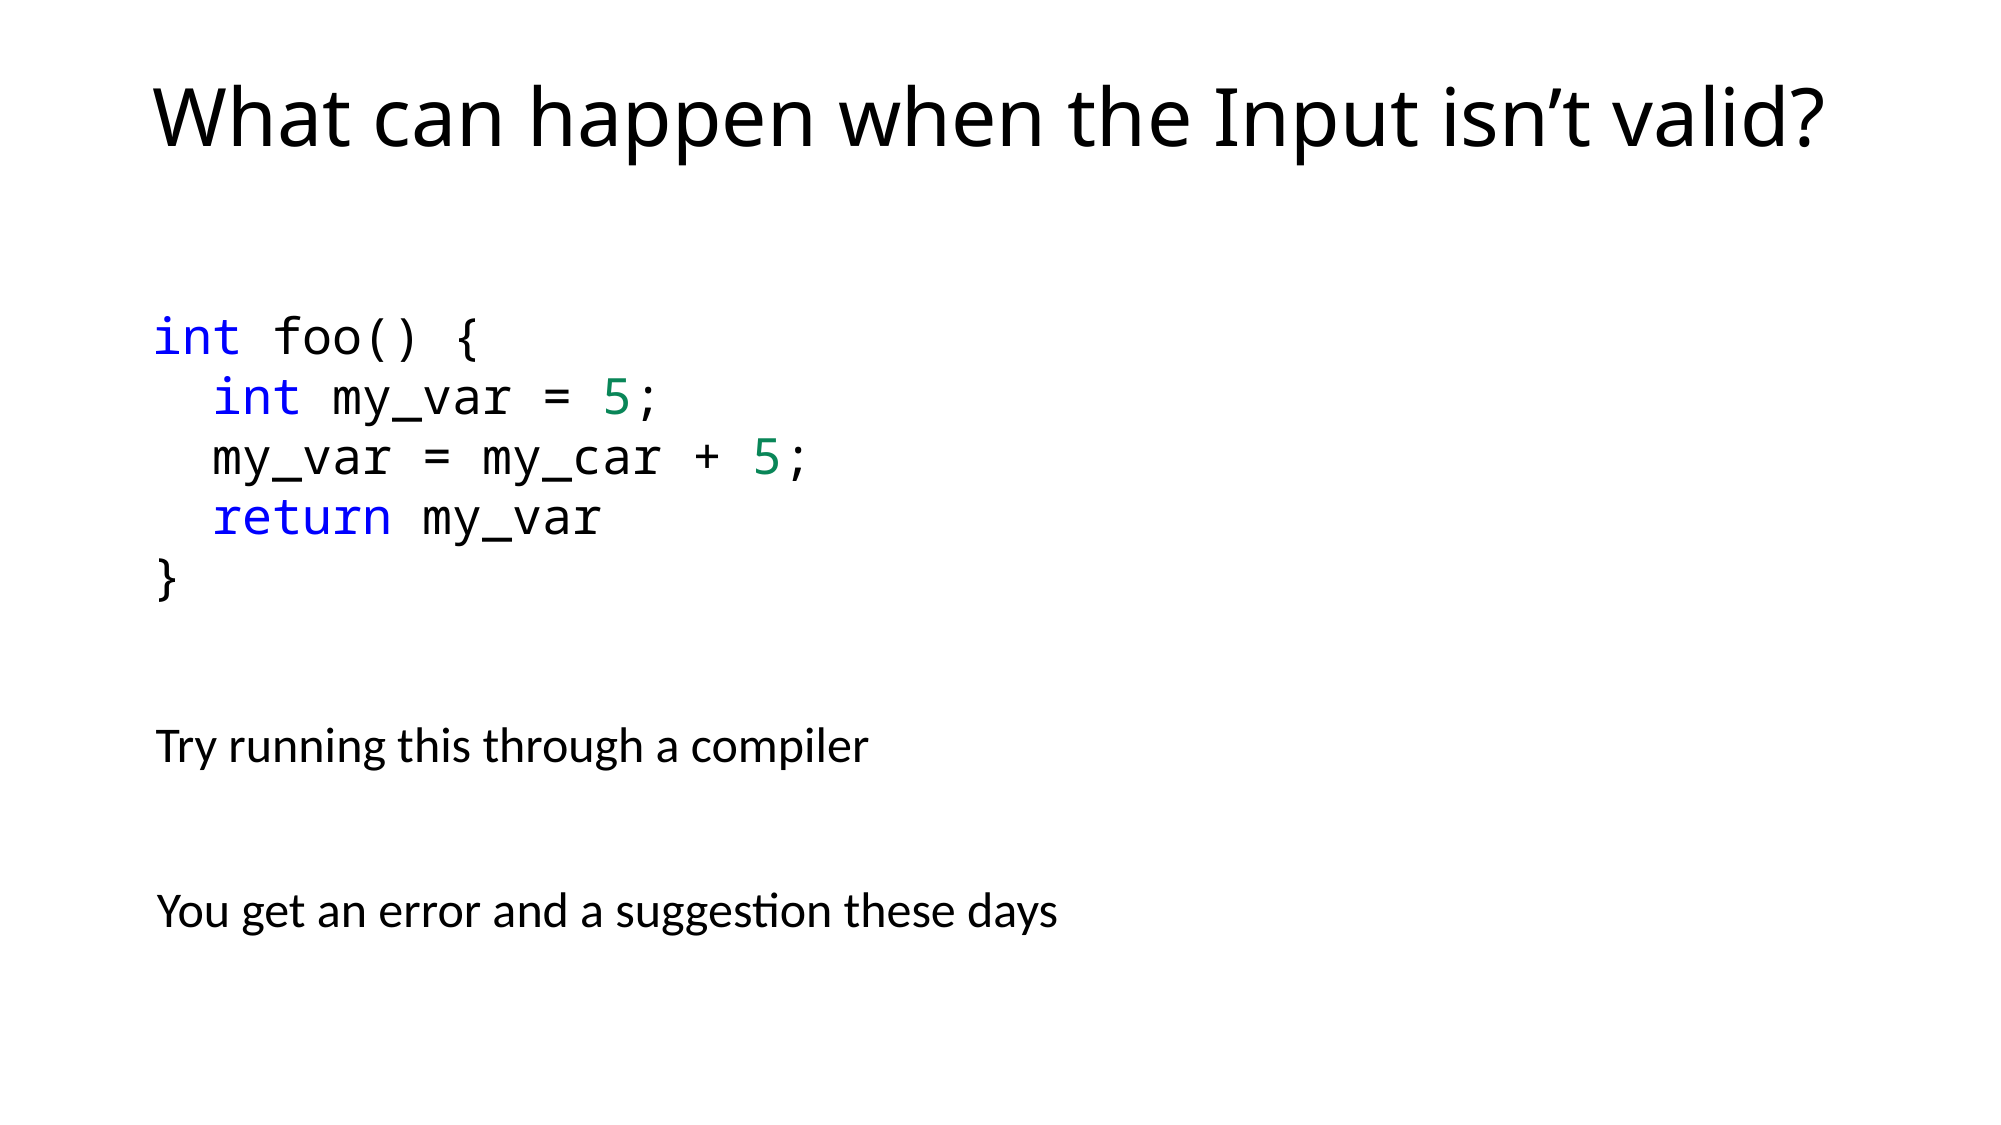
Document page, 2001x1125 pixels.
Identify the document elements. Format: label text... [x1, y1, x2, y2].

text_box Try running this through a compiler [140, 704, 885, 780]
title What can happen when the Input isn’t valid? [137, 59, 1863, 278]
text_box int foo() { int my_var = 5; my_var = my_car + 5; return my_var } [137, 297, 1138, 613]
text_box You get an error and a suggestion these days [142, 869, 1074, 945]
